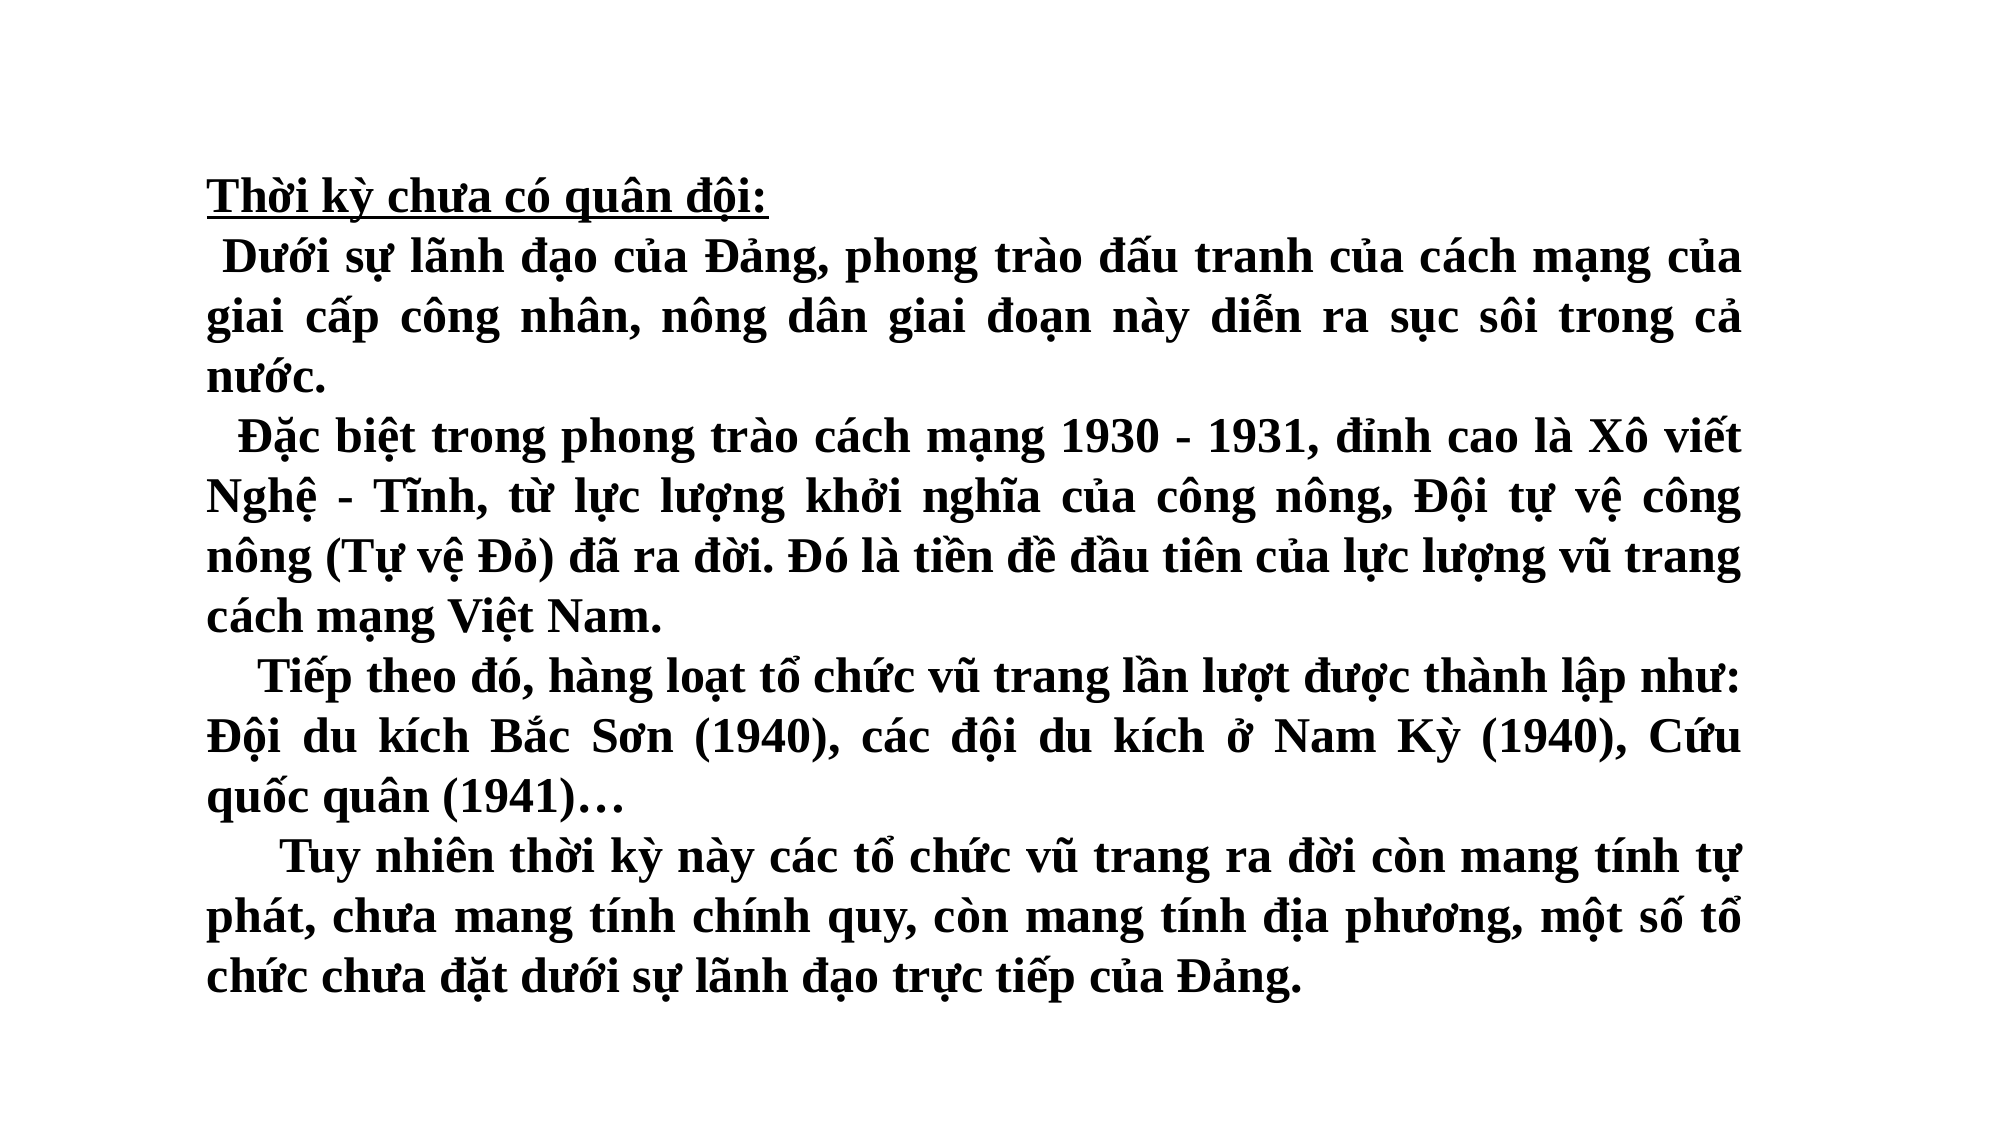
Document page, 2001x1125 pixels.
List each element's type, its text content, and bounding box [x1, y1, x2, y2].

text_box Thời kỳ chưa có quân đội: Dưới sự lãnh đạo của Đảng, phong trào đấu tranh của cách mạng của giai cấp công nhân, nông dân giai đoạn này diễn ra sục sôi trong cả nước. Đặc biệt trong phong trào cách mạng 1930 - 1931, đỉnh cao là Xô viết Nghệ - Tĩnh, từ lực lượng khởi nghĩa của công nông, Đội tự vệ công nông (Tự vệ Đỏ) đã ra đời. Đó là tiền đề đầu tiên của lực lượng vũ trang cách mạng Việt Nam. Tiếp theo đó, hàng loạt tổ chức vũ trang lần lượt được thành lập như: Đội du kích Bắc Sơn (1940), các đội du kích ở Nam Kỳ (1940), Cứu quốc quân (1941)… Tuy nhiên thời kỳ này các tổ chức vũ trang ra đời còn mang tính tự phát, chưa mang tính chính quy, còn mang tính địa phương, một số tổ chức chưa đặt dưới sự lãnh đạo trực tiếp của Đảng. [192, 155, 1758, 1011]
